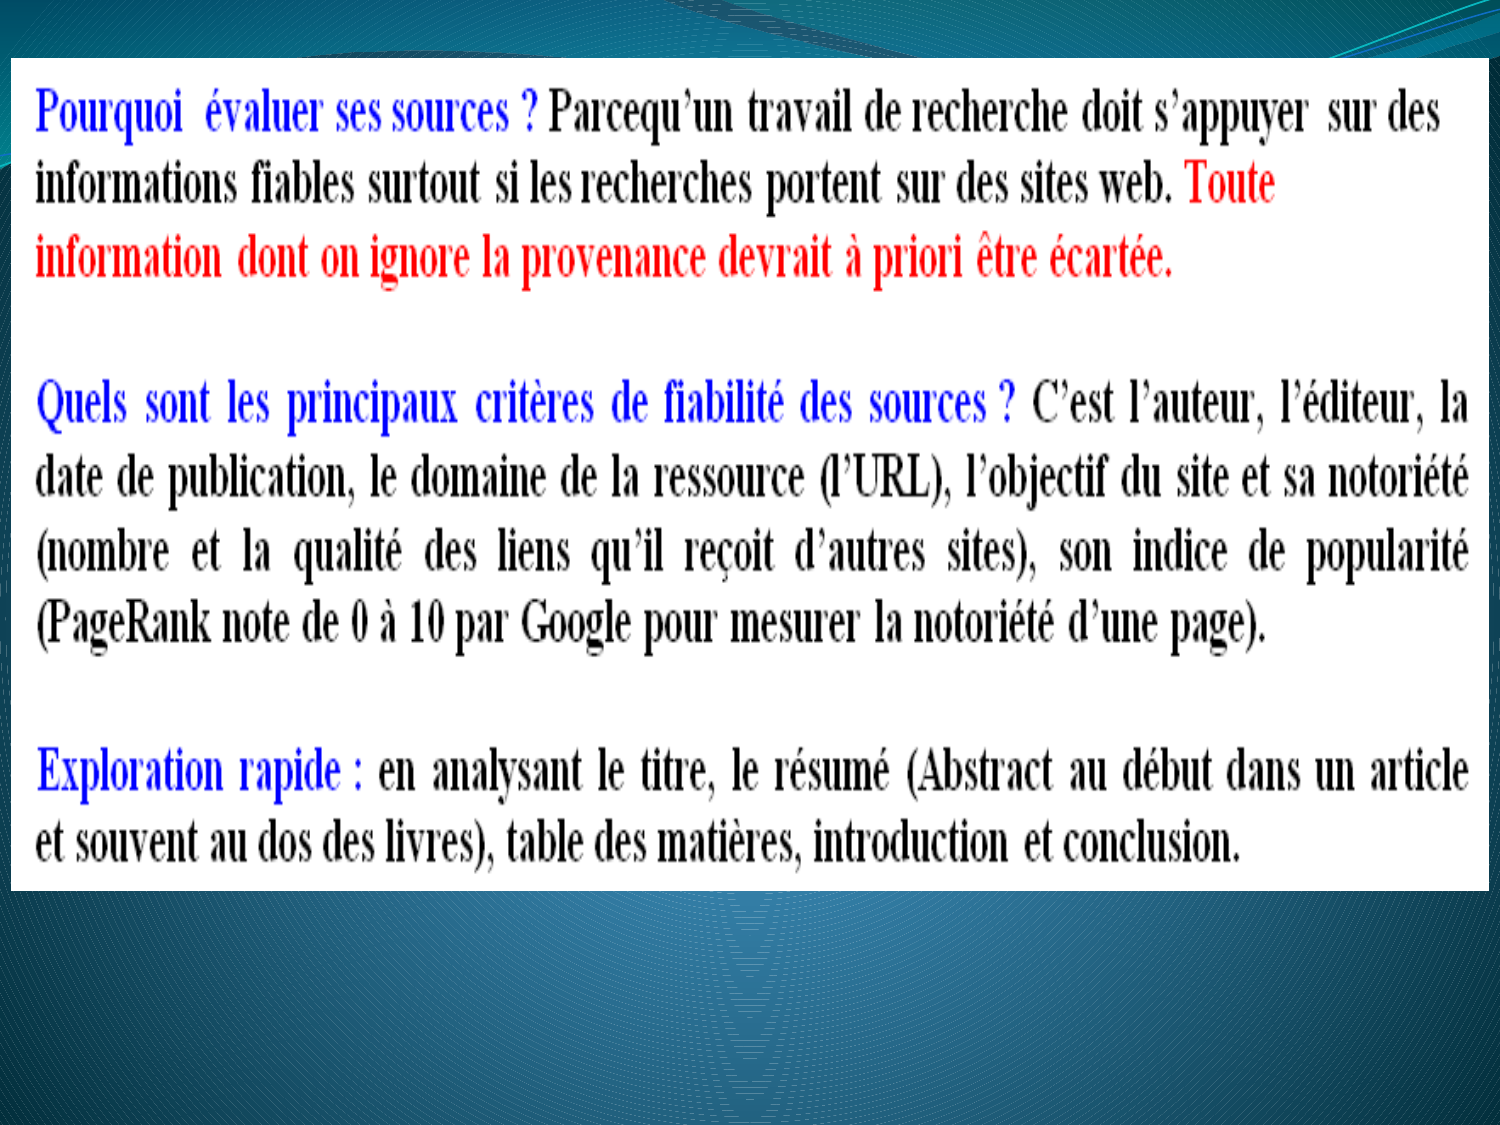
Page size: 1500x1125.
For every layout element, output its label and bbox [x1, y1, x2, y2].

picture [11, 58, 1489, 891]
